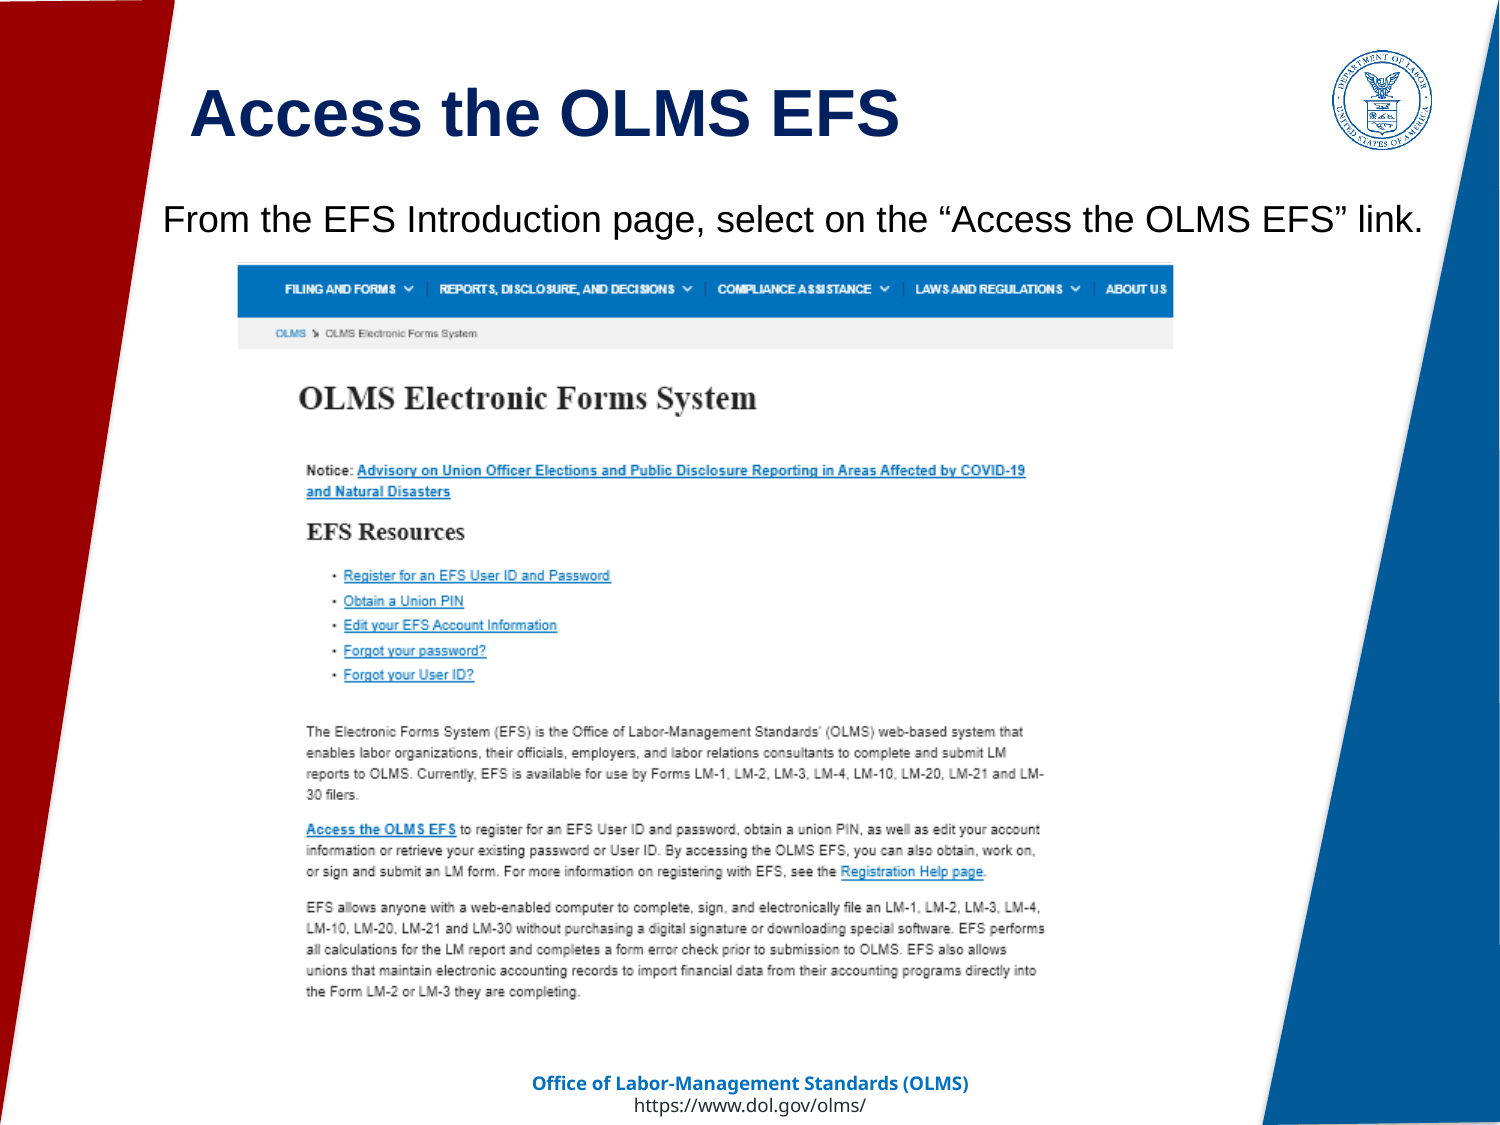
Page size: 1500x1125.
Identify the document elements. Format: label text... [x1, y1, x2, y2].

picture [1332, 50, 1432, 150]
title Access the OLMS EFS [174, 62, 1298, 163]
text_box From the EFS Introduction page, select on the “Access the OLMS EFS” link. [137, 187, 1450, 248]
picture [236, 261, 1174, 1027]
